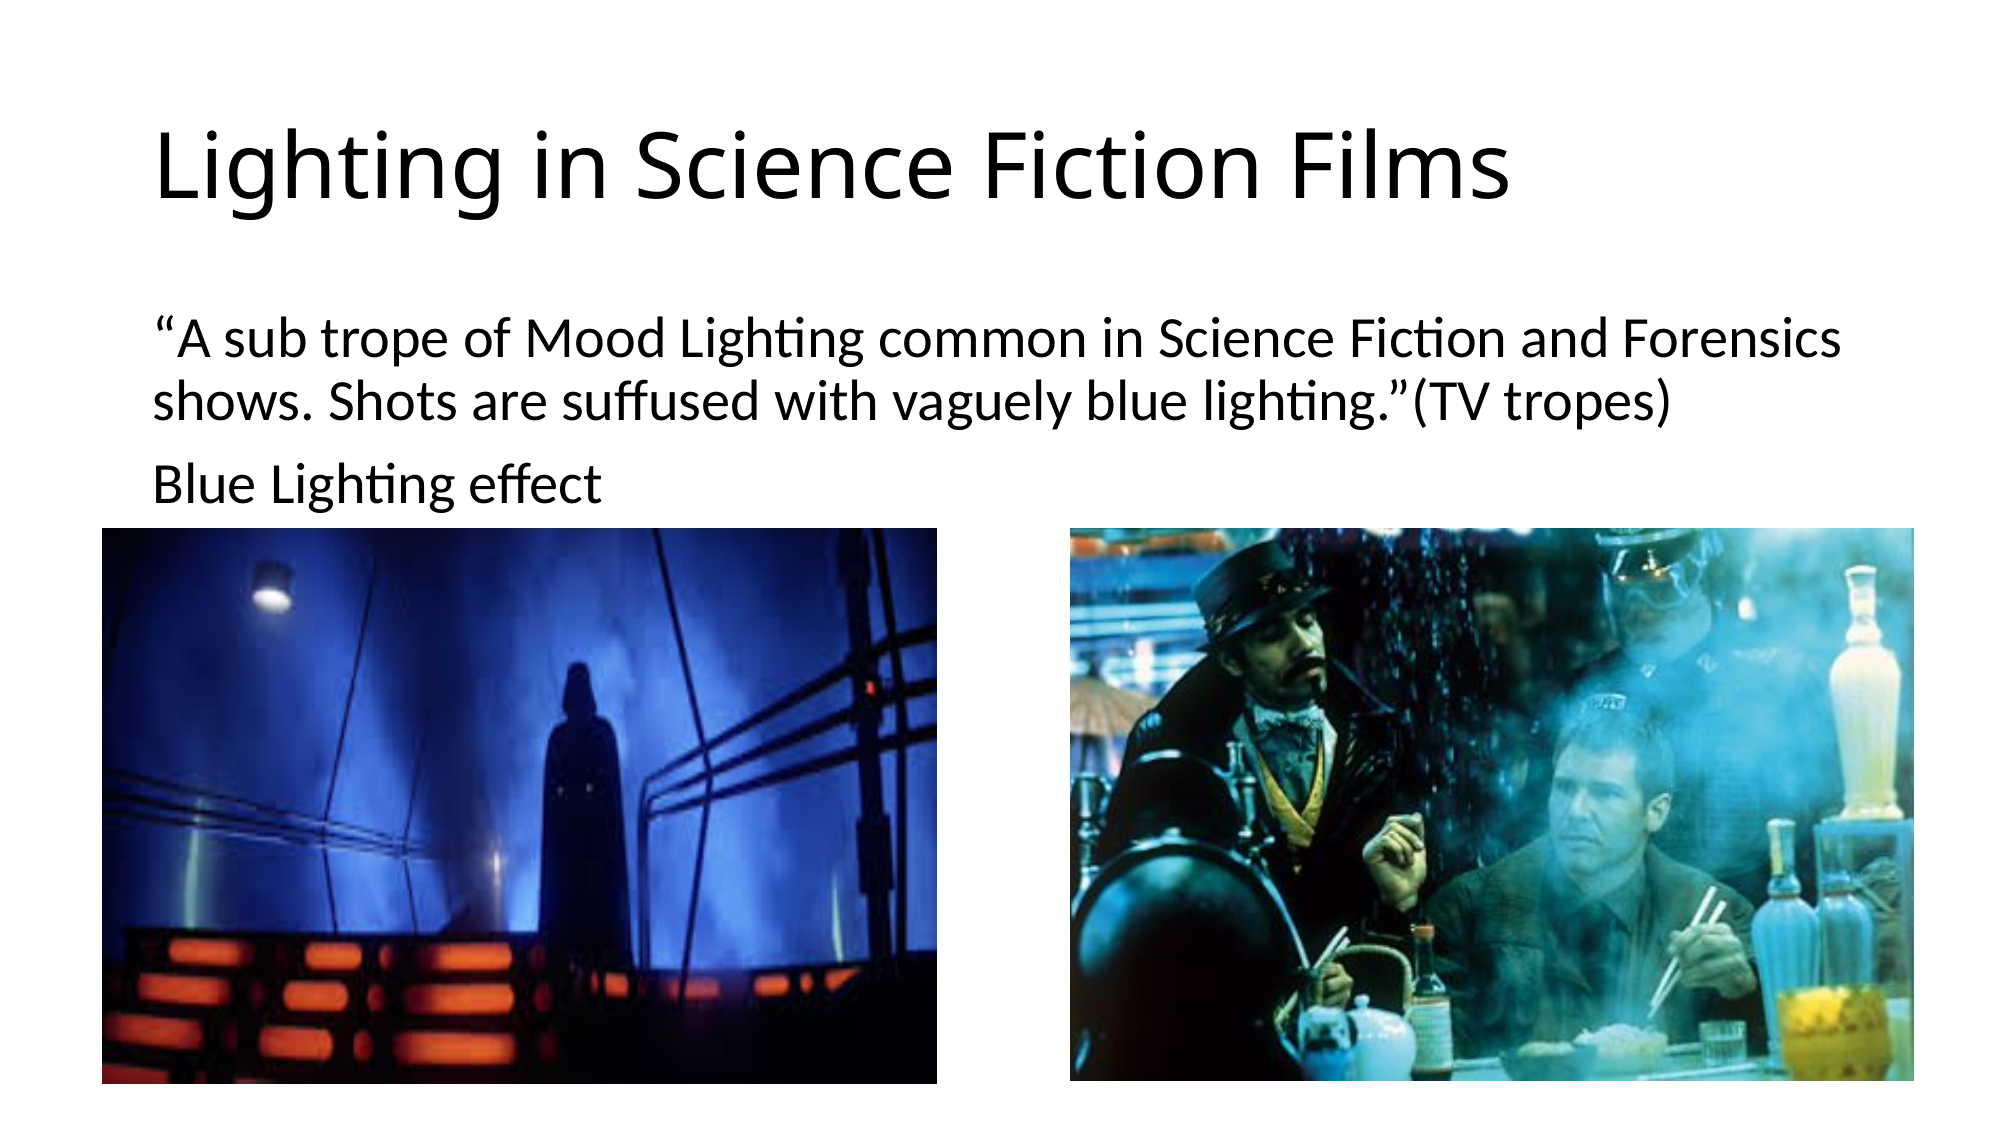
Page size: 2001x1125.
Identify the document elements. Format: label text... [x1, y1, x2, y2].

picture [1070, 528, 1914, 1081]
list “A sub trope of Mood Lighting common in Science Fiction and Forensics shows. Shots are suffused with vaguely blue lighting.”(TV tropes) Blue Lighting effect [137, 299, 1863, 1014]
picture [102, 528, 937, 1084]
title Lighting in Science Fiction Films [137, 59, 1863, 278]
